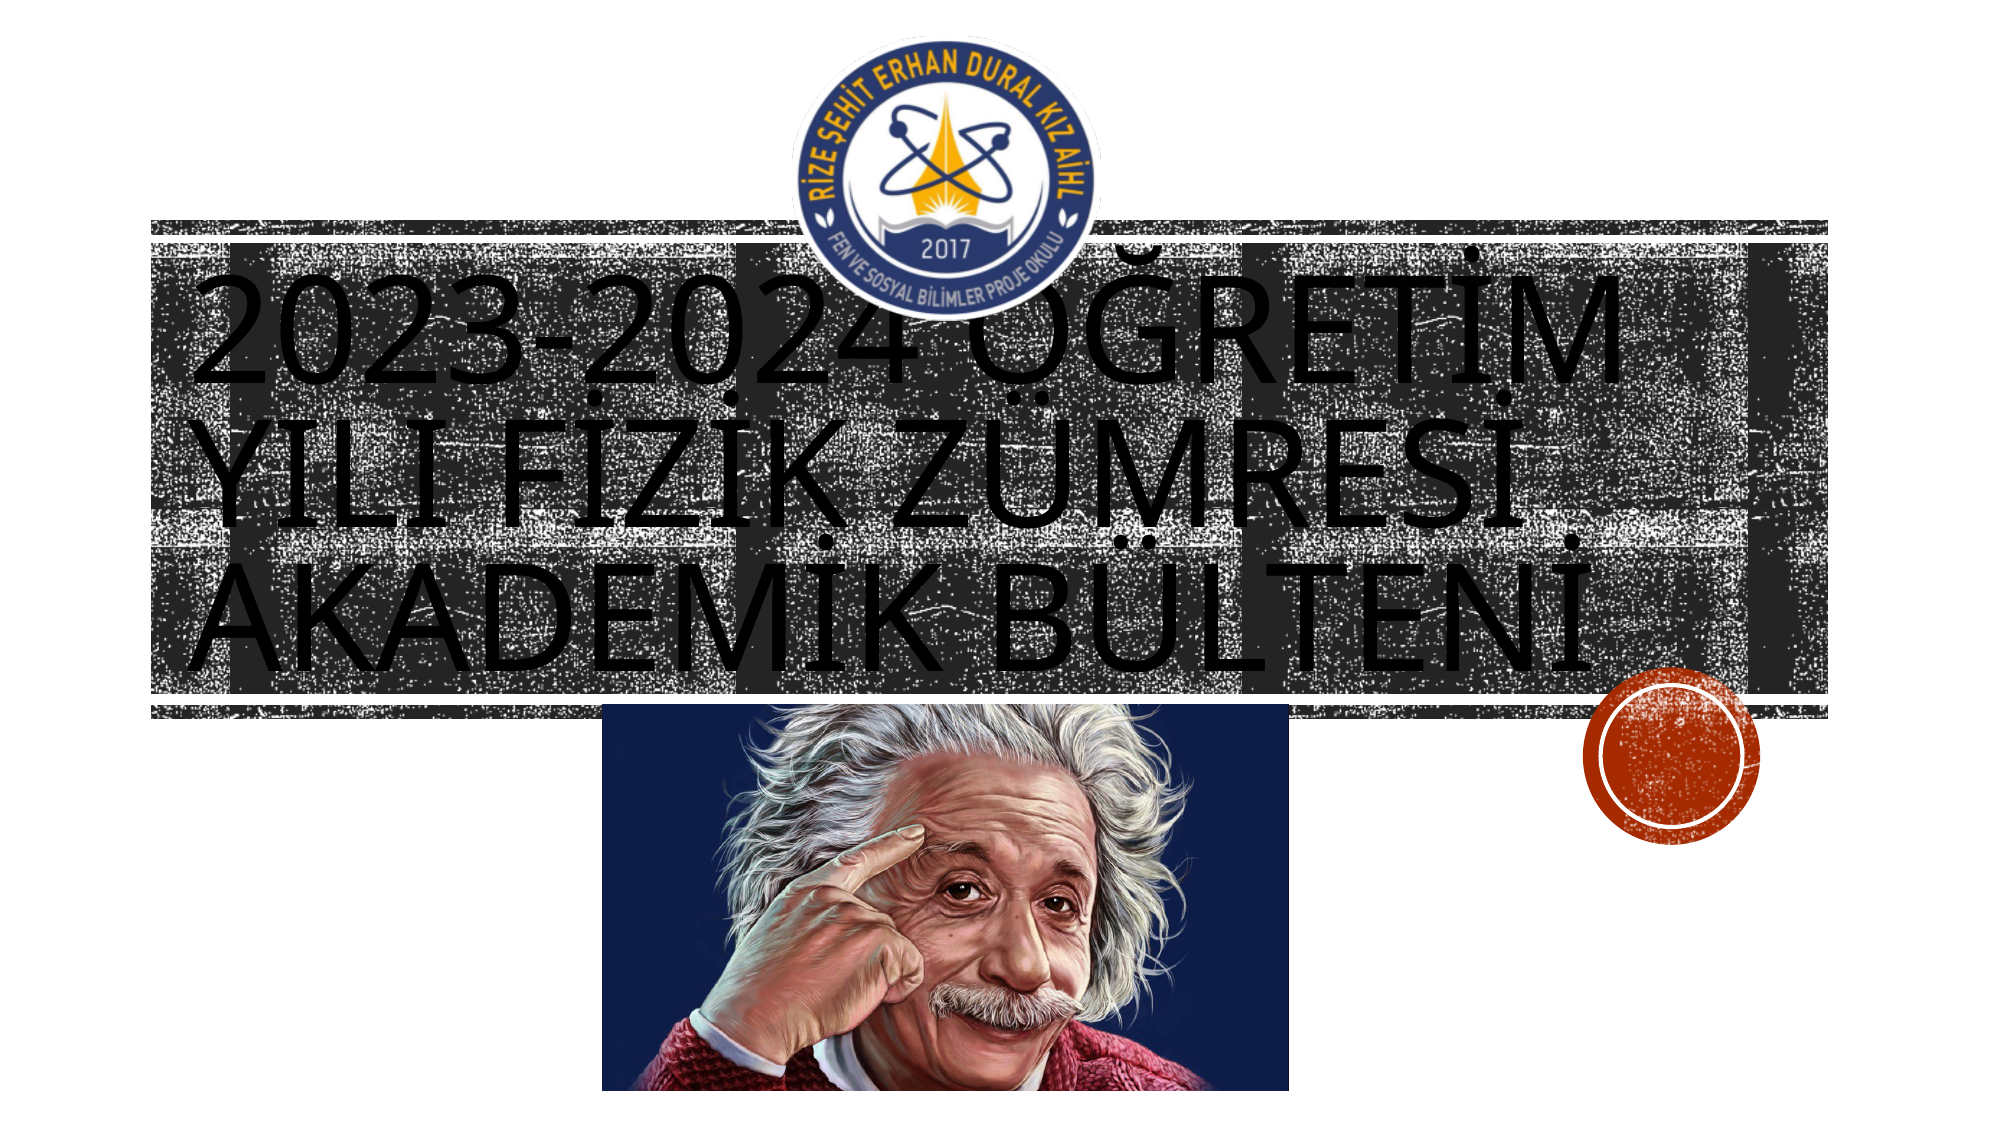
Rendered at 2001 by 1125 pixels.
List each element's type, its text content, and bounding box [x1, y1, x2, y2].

picture [602, 704, 1289, 1091]
title 2023-2024 ÖĞRETİM YILI FİZİK ZÜMRESİ AKADEMİK BÜLTENi [172, 234, 1808, 733]
picture [791, 35, 1102, 321]
